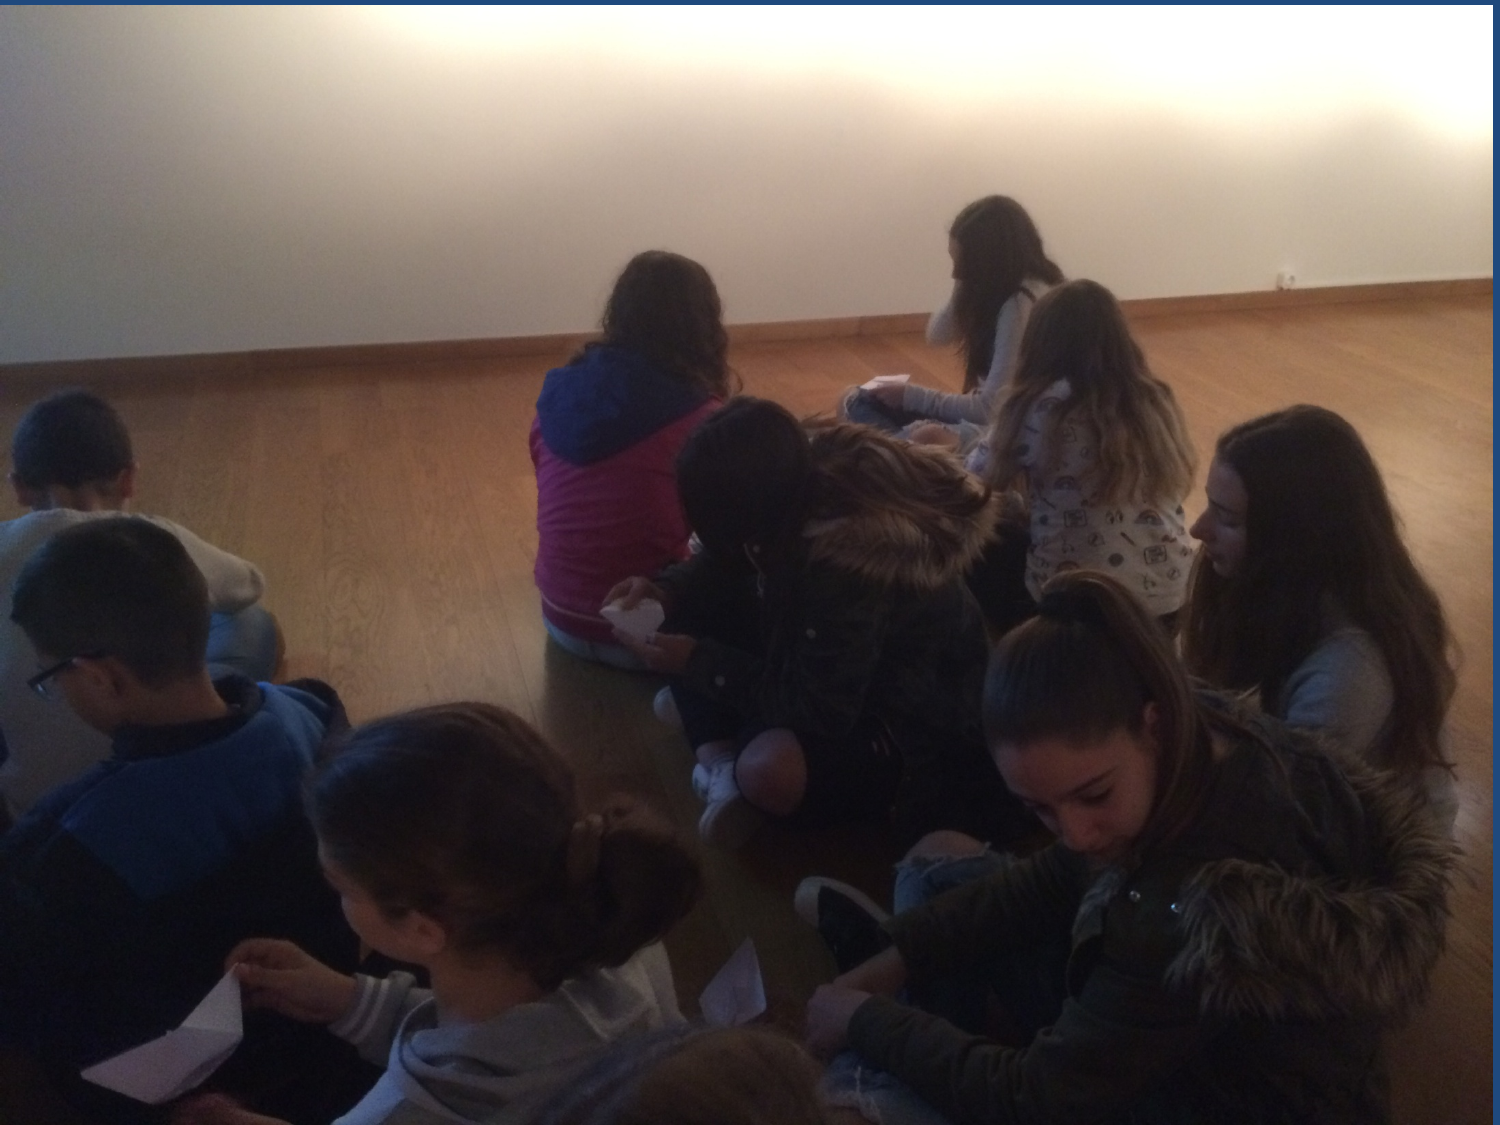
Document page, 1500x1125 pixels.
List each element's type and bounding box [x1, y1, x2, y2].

list [0, 5, 1493, 1125]
